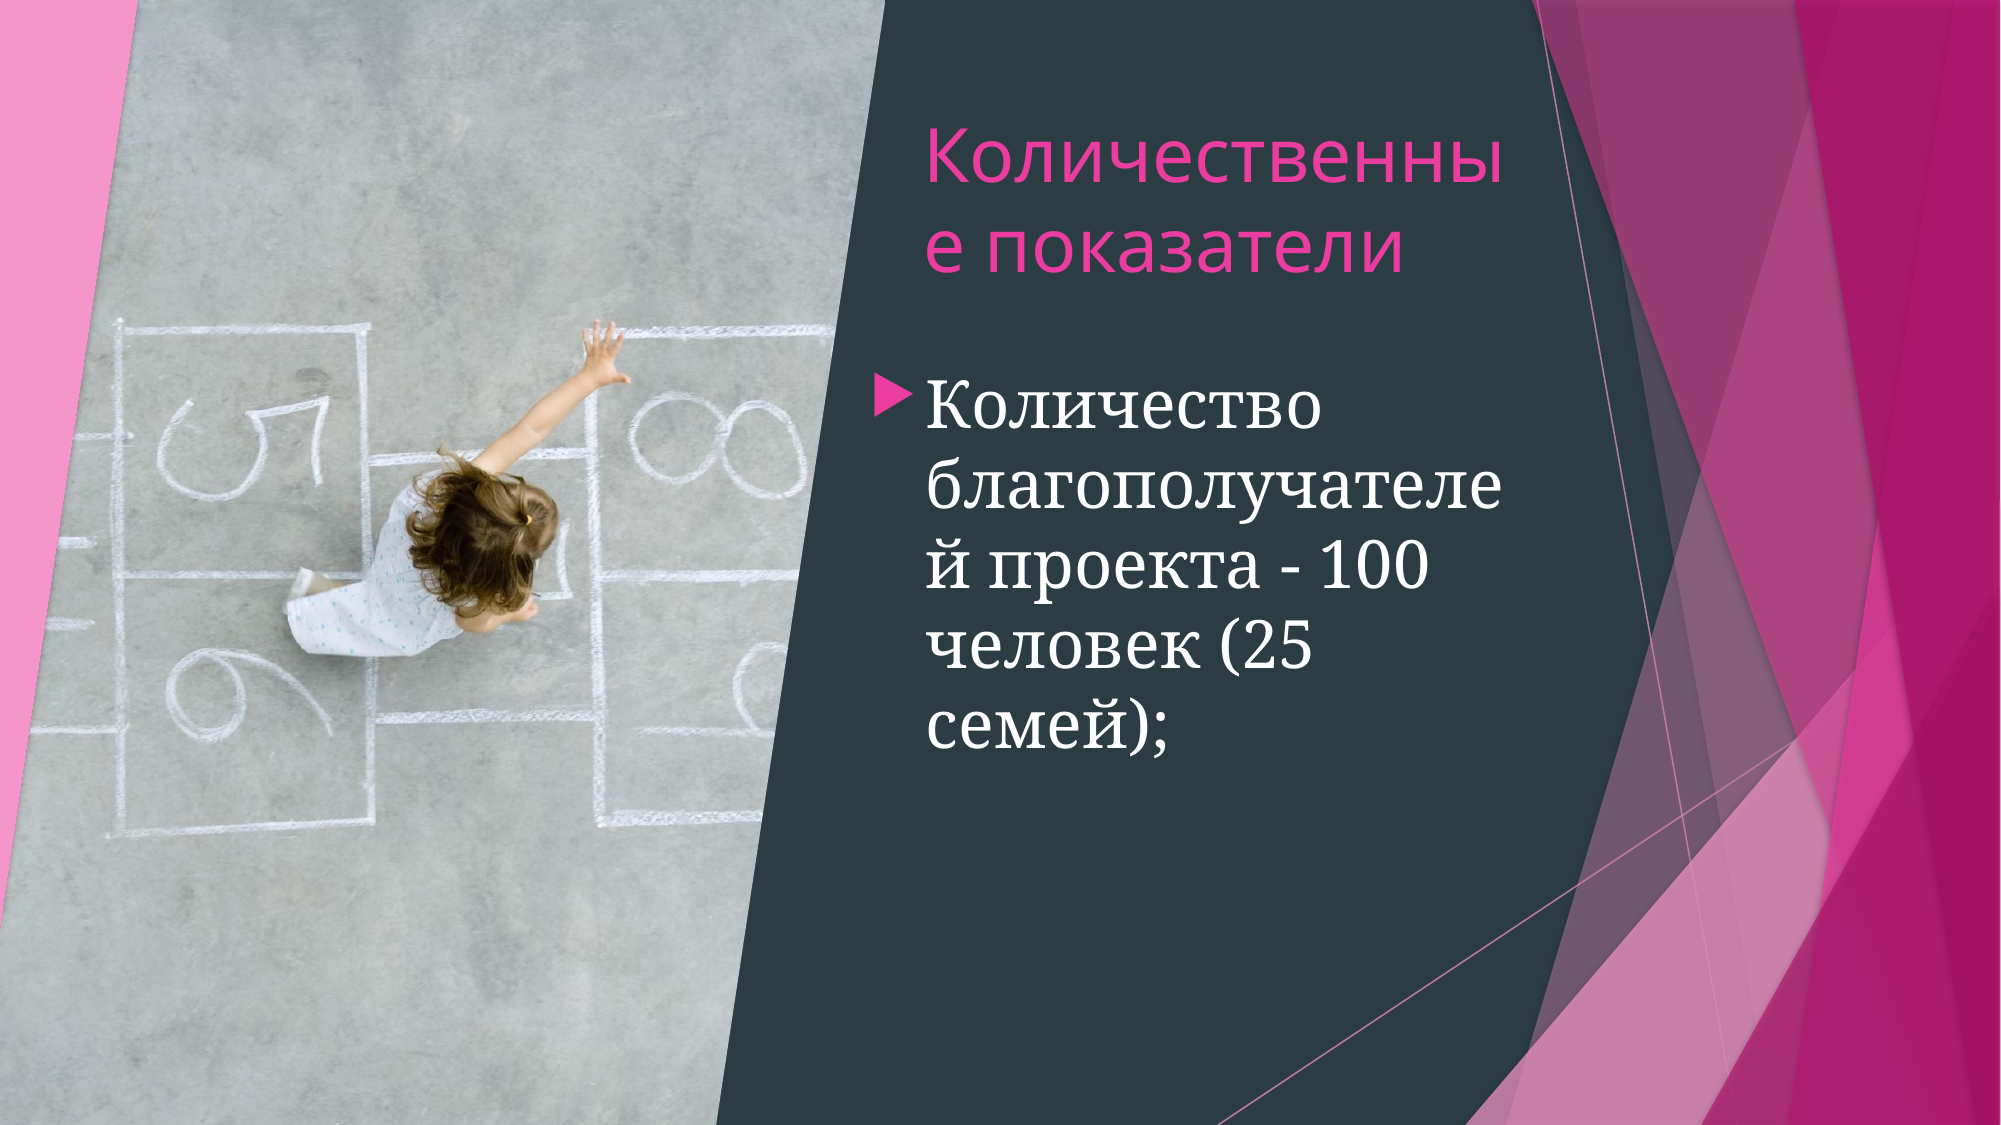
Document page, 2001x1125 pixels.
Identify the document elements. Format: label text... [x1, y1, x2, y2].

list Количество благополучателей проекта - 100 человек (25 семей); [890, 354, 1522, 992]
title Количественные показатели [908, 99, 1522, 317]
picture [0, 0, 886, 1125]
